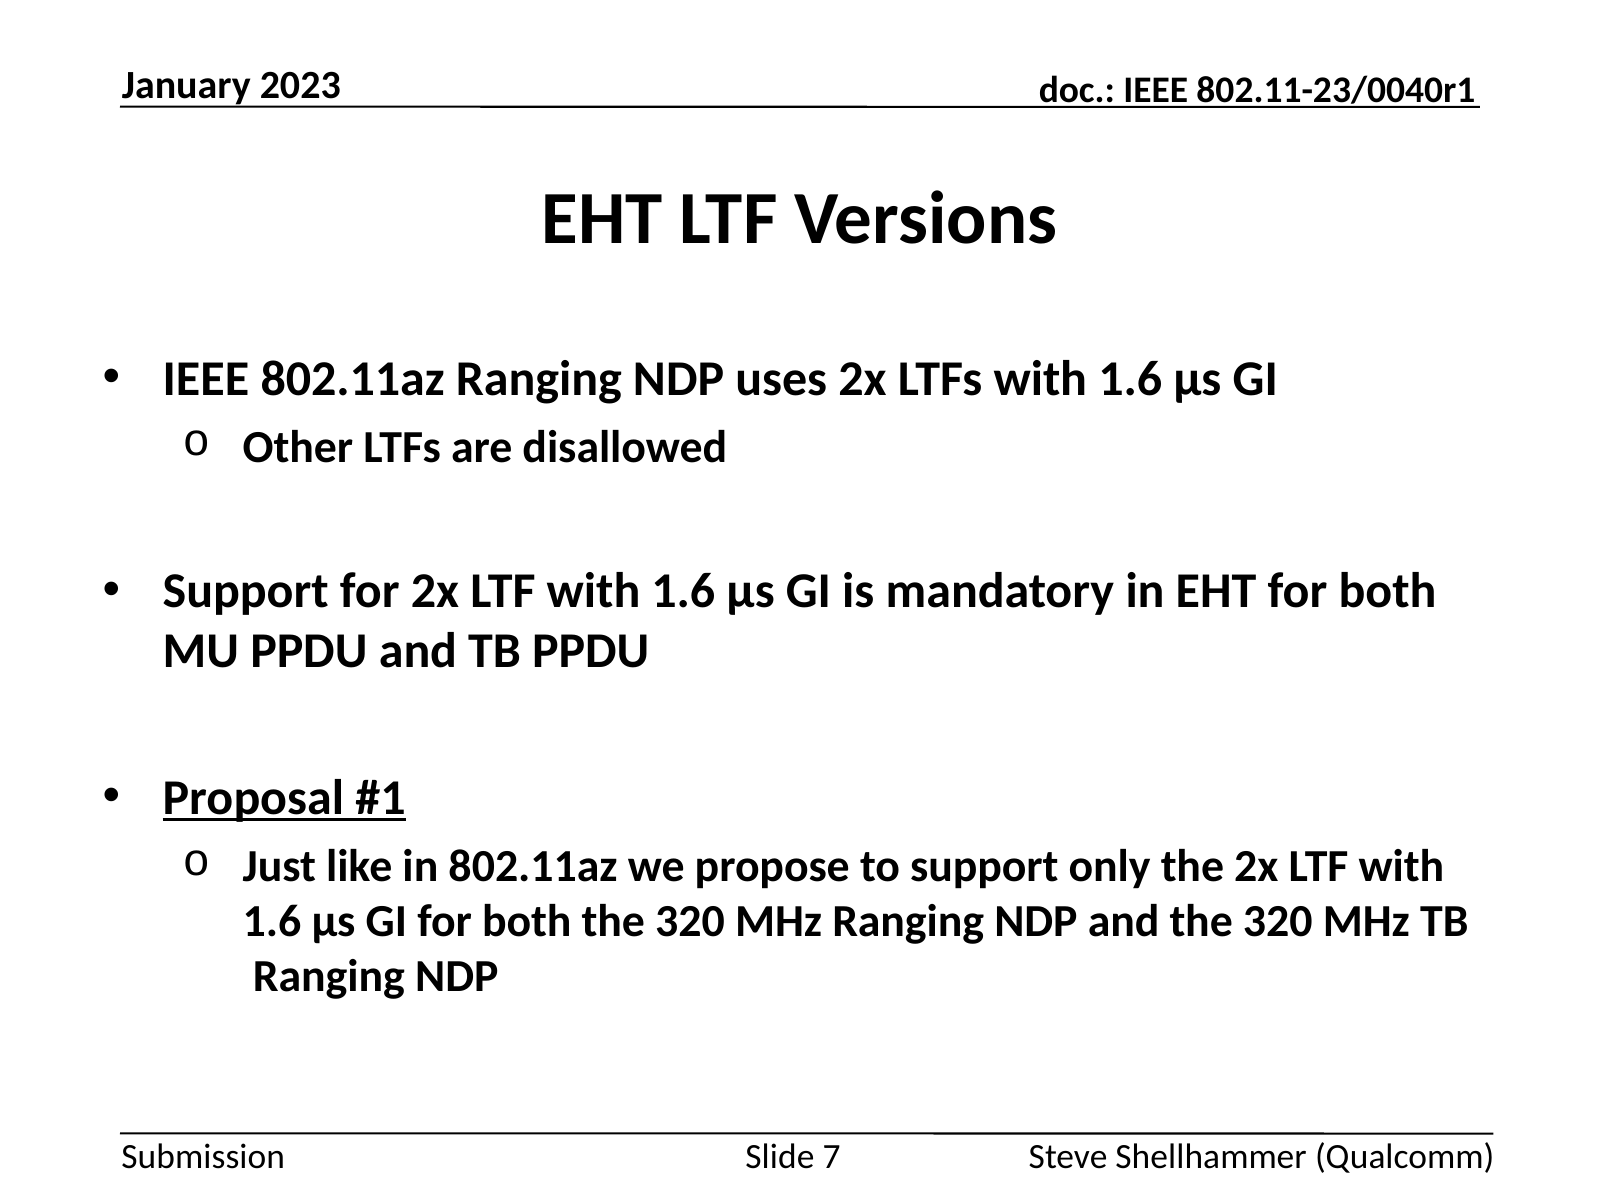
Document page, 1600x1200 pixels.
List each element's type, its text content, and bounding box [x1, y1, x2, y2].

title EHT LTF Versions [119, 119, 1480, 307]
footer Steve Shellhammer (Qualcomm) [937, 1132, 1495, 1174]
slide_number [121, 58, 451, 107]
slide_number Slide 7 [733, 1132, 854, 1197]
list IEEE 802.11az Ranging NDP uses 2x LTFs with 1.6 µs GI Other LTFs are disallowed Support for 2x LTF with 1.6 µs GI is mandatory in EHT for both MU PPDU and TB PPDU Proposal #1 Just like in 802.11az we propose to support only the 2x LTF with 1.6 µs GI for both the 320 MHz Ranging NDP and the 320 MHz TB Ranging NDP [87, 337, 1493, 1058]
